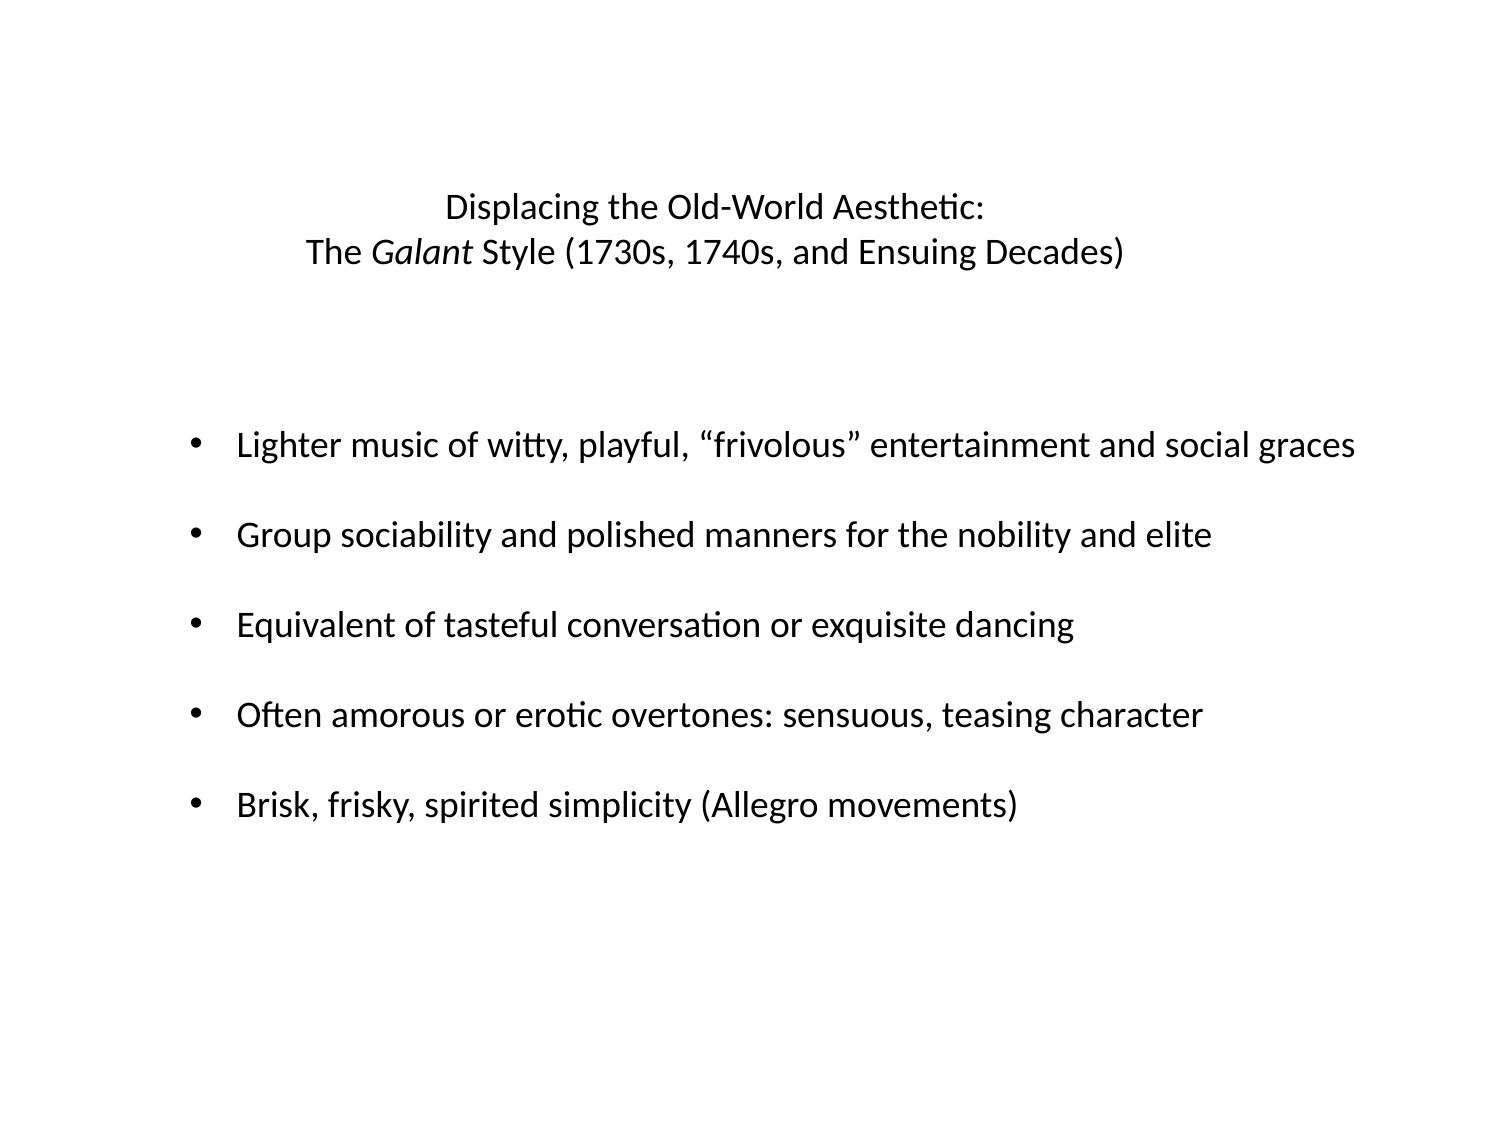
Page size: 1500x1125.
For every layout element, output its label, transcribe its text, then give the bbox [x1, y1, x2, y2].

text_box Displacing the Old-World Aesthetic: The Galant Style (1730s, 1740s, and Ensuing Decades) [278, 174, 1153, 280]
text_box Lighter music of witty, playful, “frivolous” entertainment and social graces Group sociability and polished manners for the nobility and elite Equivalent of tasteful conversation or exquisite dancing Often amorous or erotic overtones: sensuous, teasing character Brisk, frisky, spirited simplicity (Allegro movements) [174, 412, 1388, 833]
